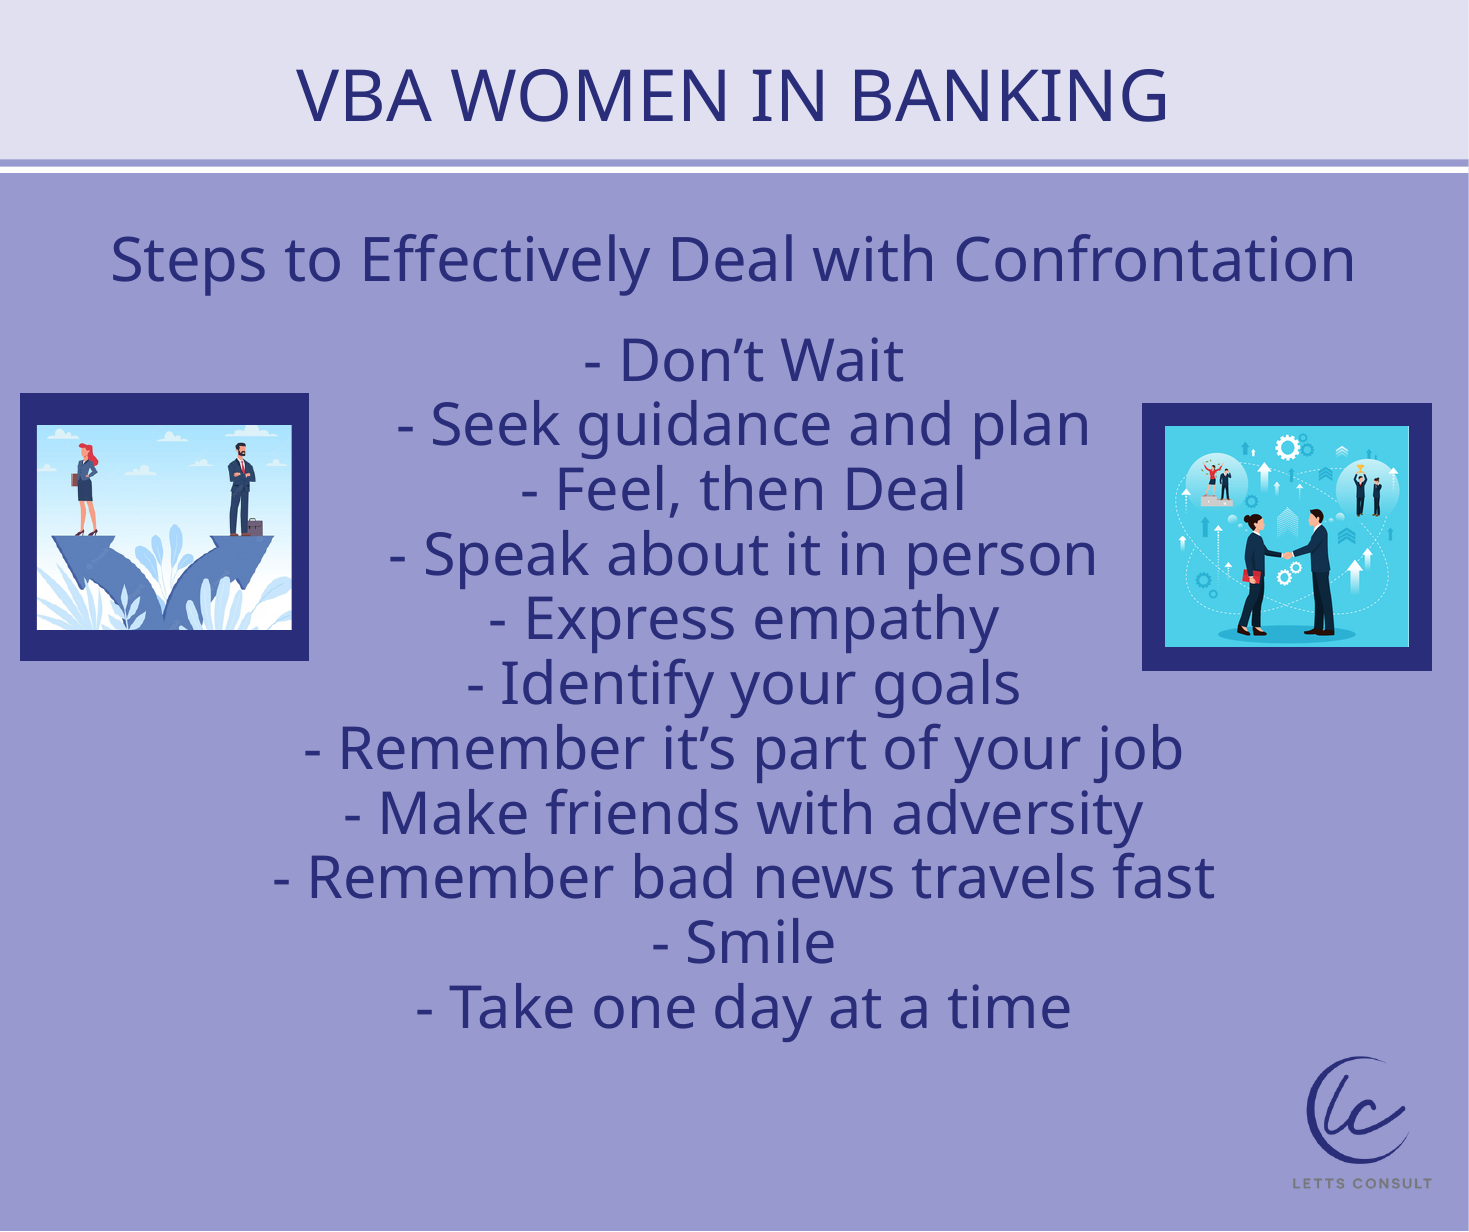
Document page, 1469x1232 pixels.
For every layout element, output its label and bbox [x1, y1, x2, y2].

text_box [1141, 402, 1432, 672]
picture [1165, 426, 1409, 648]
picture [36, 425, 292, 630]
text_box [0, 167, 1469, 1232]
picture [1276, 1036, 1447, 1207]
text_box [0, 0, 1469, 160]
text_box [19, 393, 310, 662]
